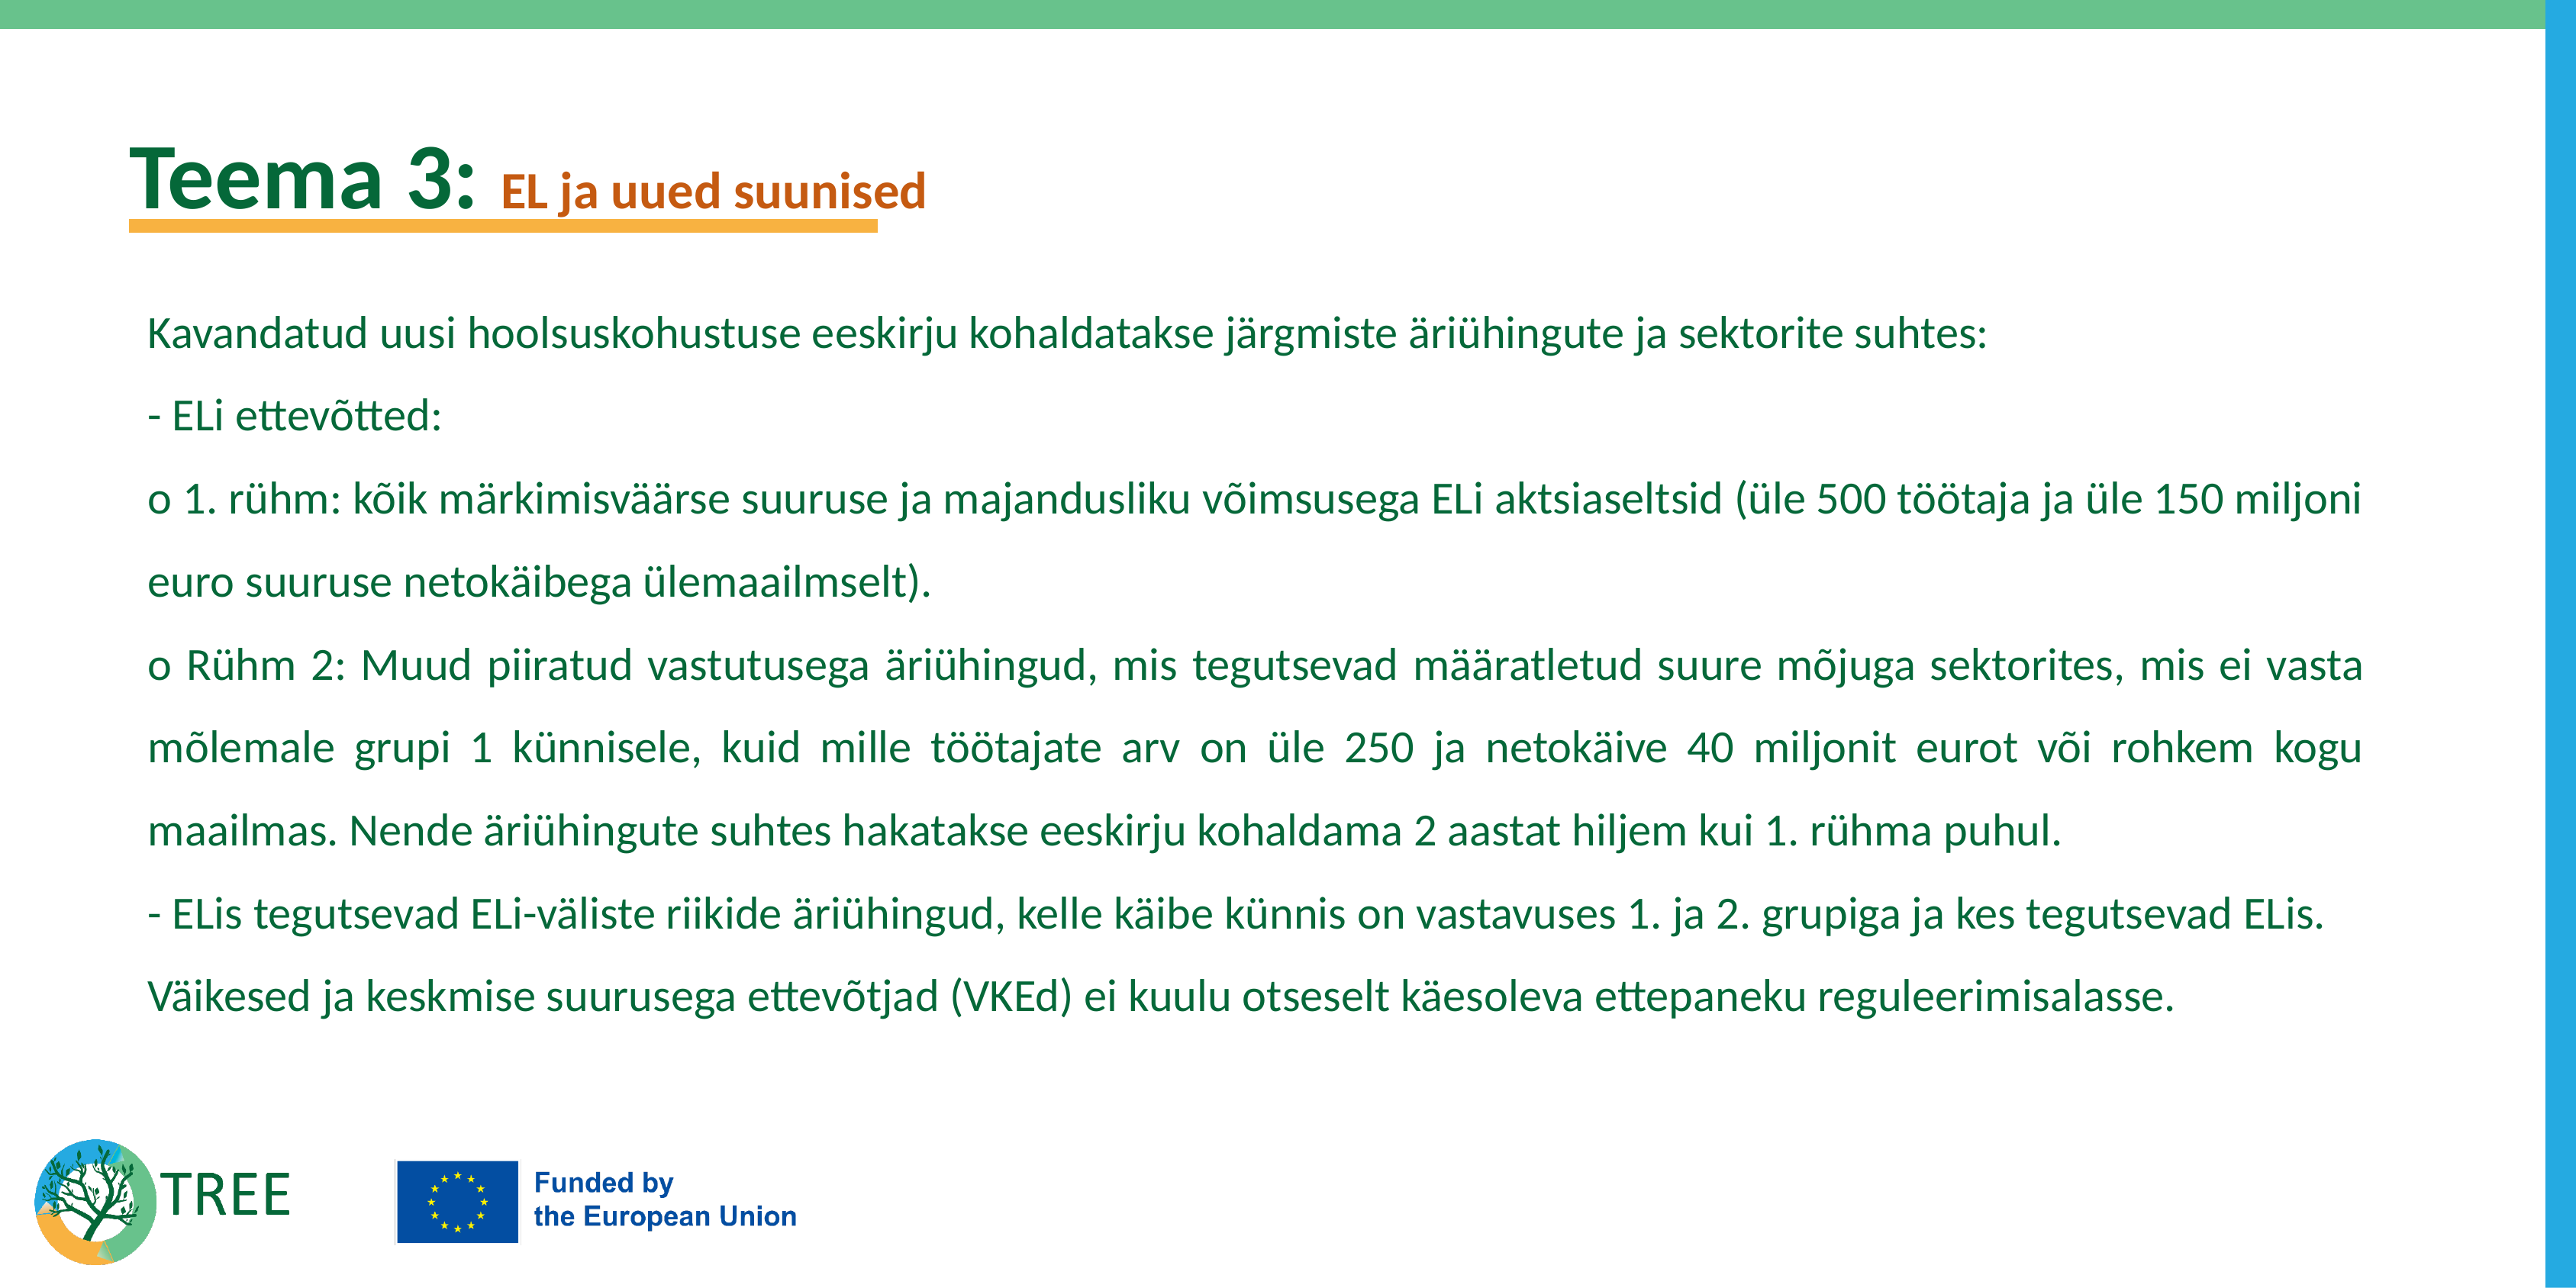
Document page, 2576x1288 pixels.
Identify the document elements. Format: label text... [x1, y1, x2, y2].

picture [392, 1156, 827, 1248]
text_box Kavandatud uusi hoolsuskohustuse eeskirju kohaldatakse järgmiste äriühingute ja sektorite suhtes: - ELi ettevõtted: o 1. rühm: kõik märkimisväärse suuruse ja majandusliku võimsusega ELi aktsiaseltsid (üle 500 töötaja ja üle 150 miljoni euro suuruse netokäibega ülemaailmselt). o Rühm 2: Muud piiratud vastutusega äriühingud, mis tegutsevad määratletud suure mõjuga sektorites, mis ei vasta mõlemale grupi 1 künnisele, kuid mille töötajate arv on üle 250 ja netokäive 40 miljonit eurot või rohkem kogu maailmas. Nende äriühingute suhtes hakatakse eeskirju kohaldama 2 aastat hiljem kui 1. rühma puhul. - ELis tegutsevad ELi-väliste riikide äriühingud, kelle käibe künnis on vastavuses 1. ja 2. grupiga ja kes tegutsevad ELis. Väikesed ja keskmise suurusega ettevõtjad (VKEd) ei kuulu otseselt käesoleva ettepaneku reguleerimisalasse. [129, 265, 2386, 1030]
picture [34, 1139, 289, 1265]
text_box [0, 0, 2545, 29]
text_box Teema 3: EL ja uued suunised [110, 105, 2068, 237]
text_box [129, 220, 878, 232]
text_box [2545, 0, 2576, 1288]
